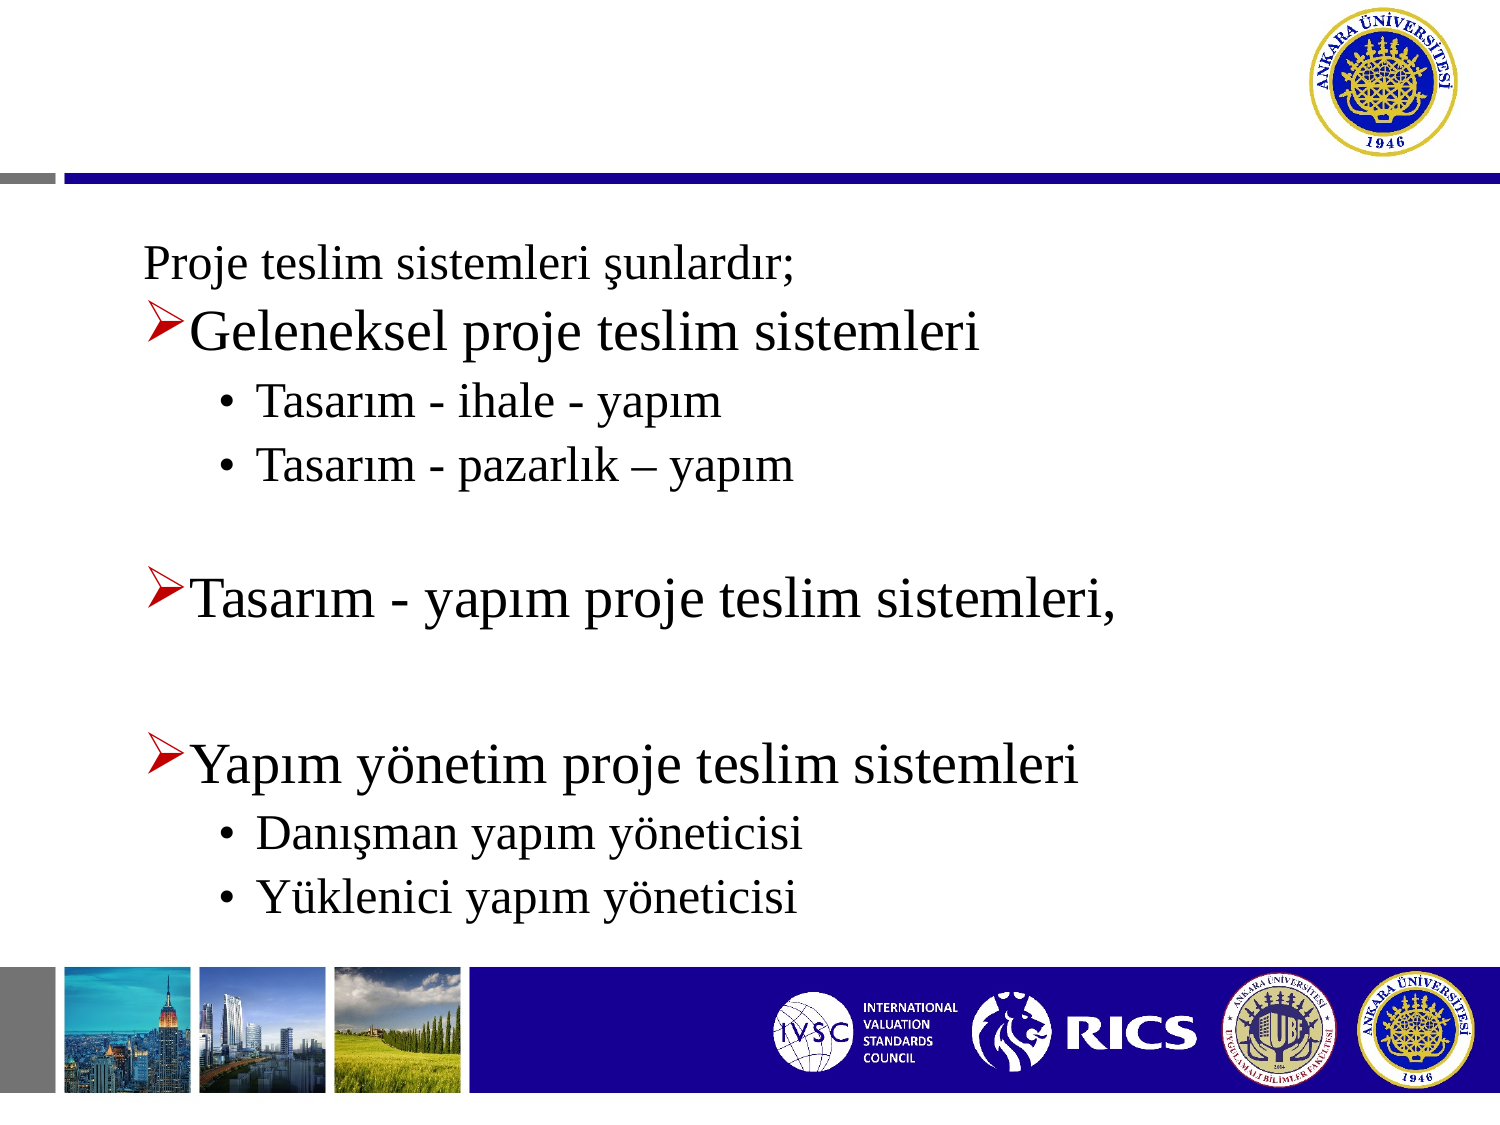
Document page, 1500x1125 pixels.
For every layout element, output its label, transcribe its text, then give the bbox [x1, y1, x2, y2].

picture [0, 0, 1500, 1125]
list Proje teslim sistemleri şunlardır; Geleneksel proje teslim sistemleri • Tasarım - ihale - yapım • Tasarım - pazarlık – yapım Tasarım - yapım proje teslim sistemleri, Yapım yönetim proje teslim sistemleri • Danışman yapım yöneticisi • Yüklenici yapım yöneticisi [53, 228, 1291, 904]
footer [562, 1025, 1038, 1100]
